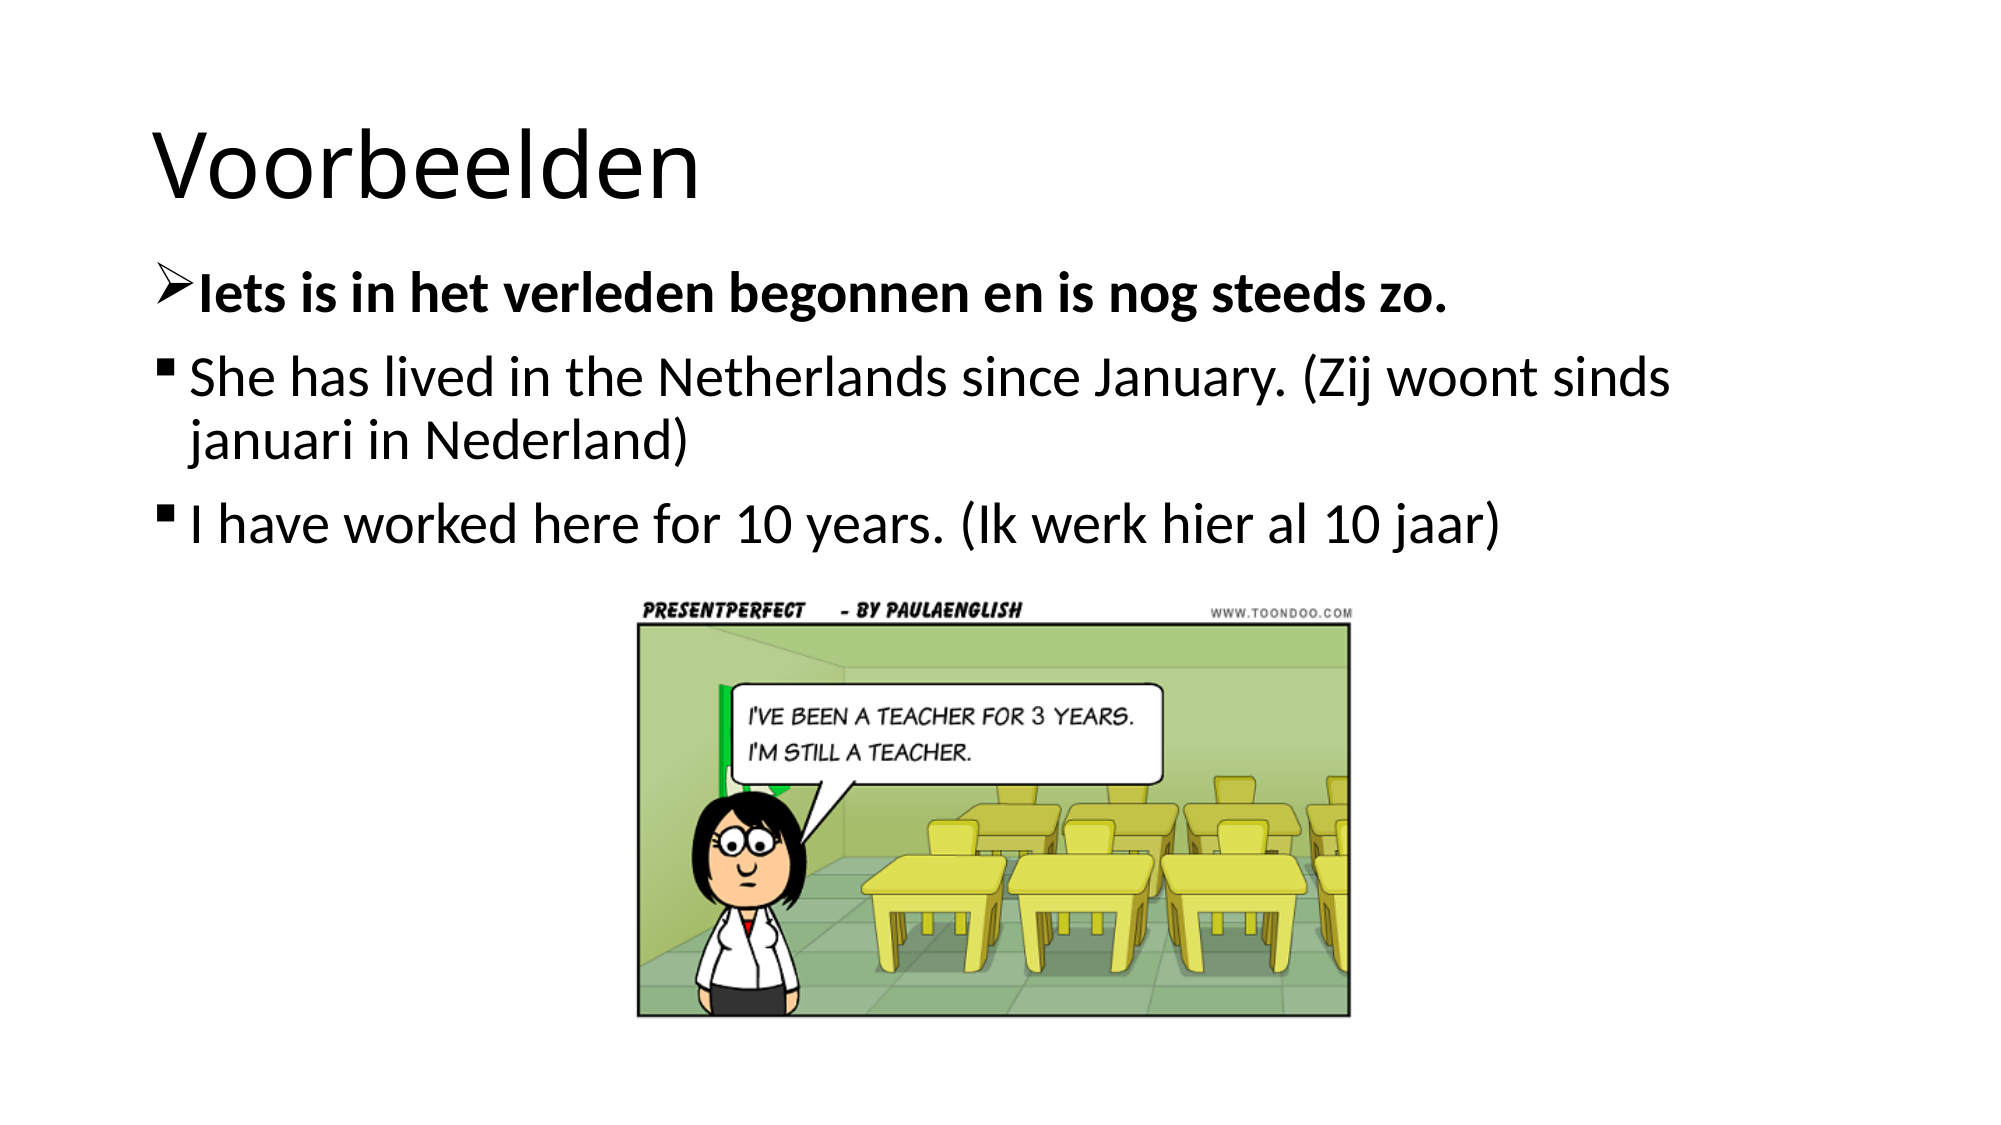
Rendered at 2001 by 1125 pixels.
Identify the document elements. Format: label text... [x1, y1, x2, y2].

list Iets is in het verleden begonnen en is nog steeds zo. She has lived in the Netherlands since January. (Zij woont sinds januari in Nederland) I have worked here for 10 years. (Ik werk hier al 10 jaar) [137, 255, 1863, 969]
title Voorbeelden [137, 59, 1863, 255]
picture [633, 586, 1354, 1024]
